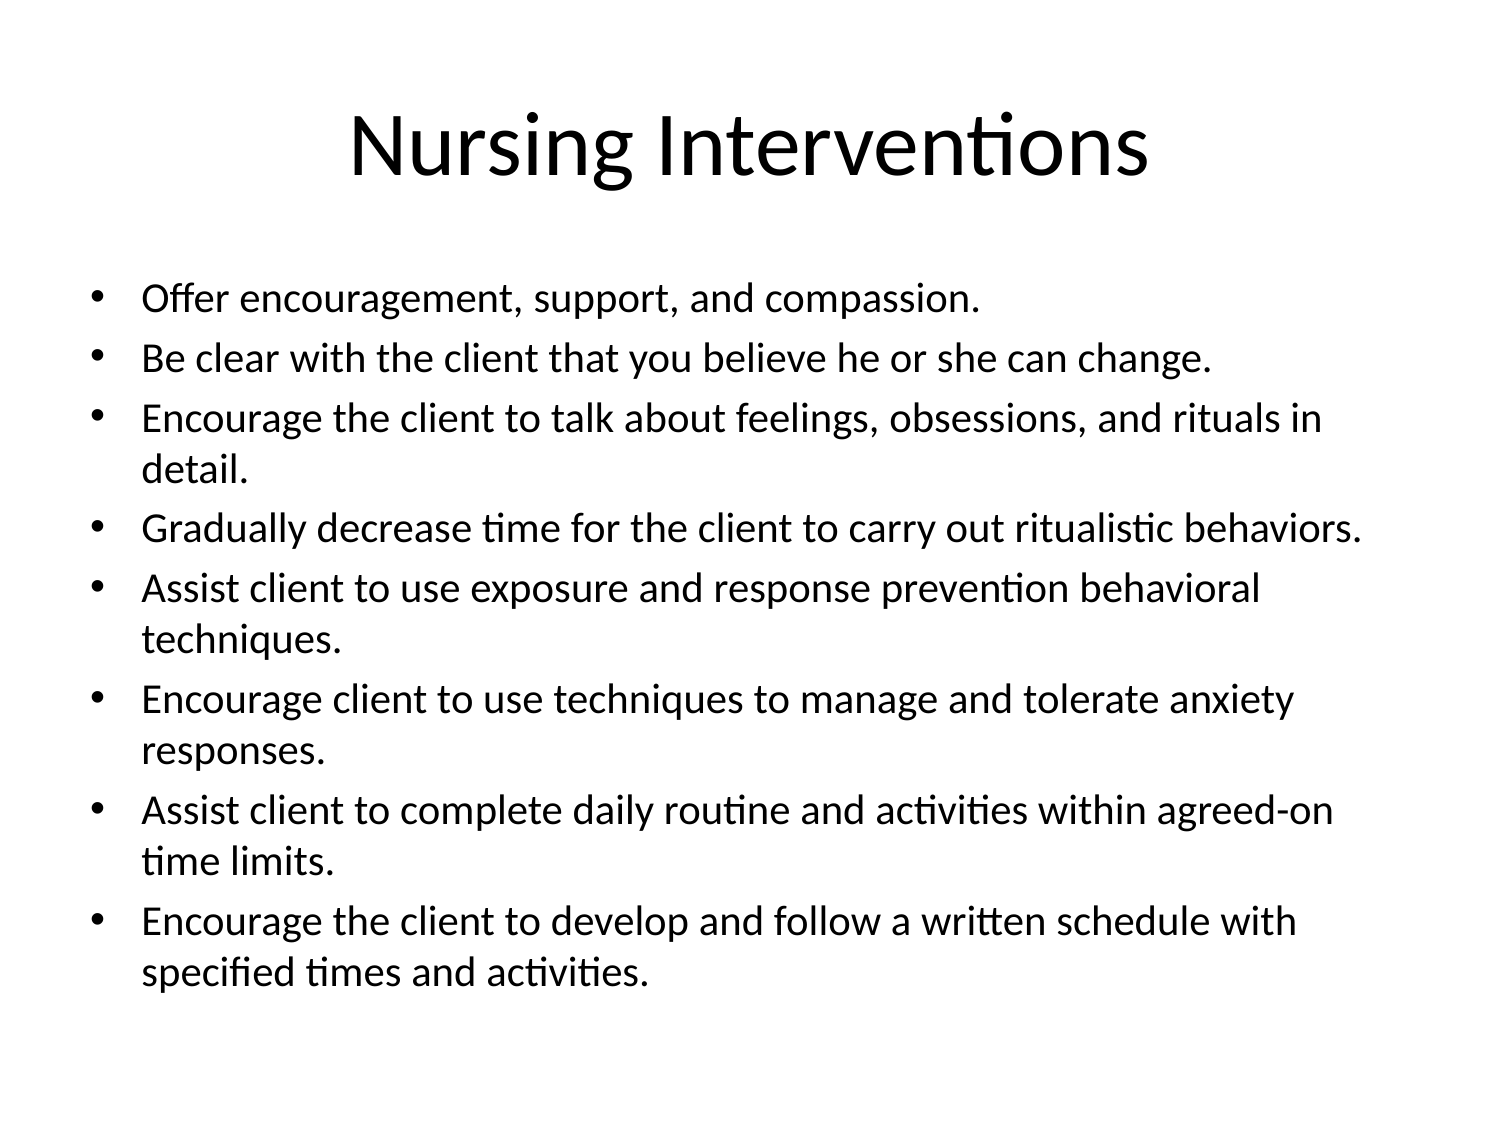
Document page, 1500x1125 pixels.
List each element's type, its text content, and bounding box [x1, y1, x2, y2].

list Offer encouragement, support, and compassion. Be clear with the client that you believe he or she can change. Encourage the client to talk about feelings, obsessions, and rituals in detail. Gradually decrease time for the client to carry out ritualistic behaviors. Assist client to use exposure and response prevention behavioral techniques. Encourage client to use techniques to manage and tolerate anxiety responses. Assist client to complete daily routine and activities within agreed-on time limits. Encourage the client to develop and follow a written schedule with specified times and activities. [75, 262, 1425, 1005]
title Nursing Interventions [75, 45, 1425, 233]
